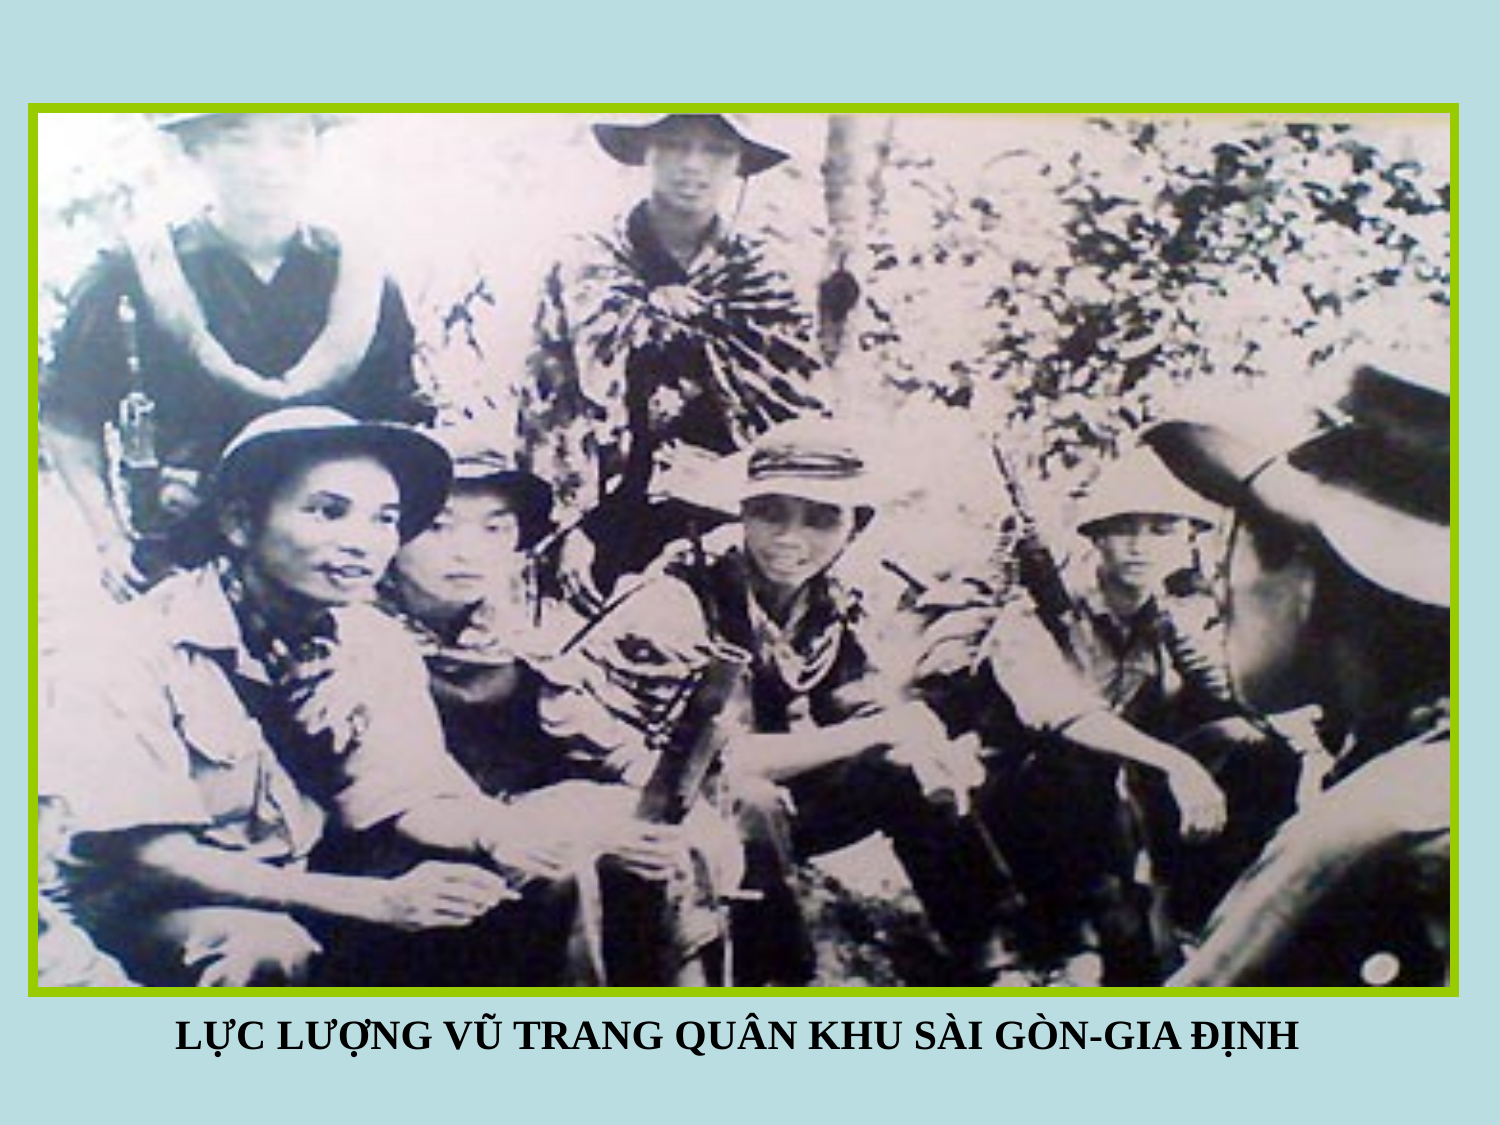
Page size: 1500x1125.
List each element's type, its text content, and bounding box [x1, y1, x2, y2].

picture [37, 112, 1451, 988]
text_box LỰC LƯỢNG VŨ TRANG QUÂN KHU SÀI GÒN-GIA ĐỊNH [99, 1000, 1387, 1066]
